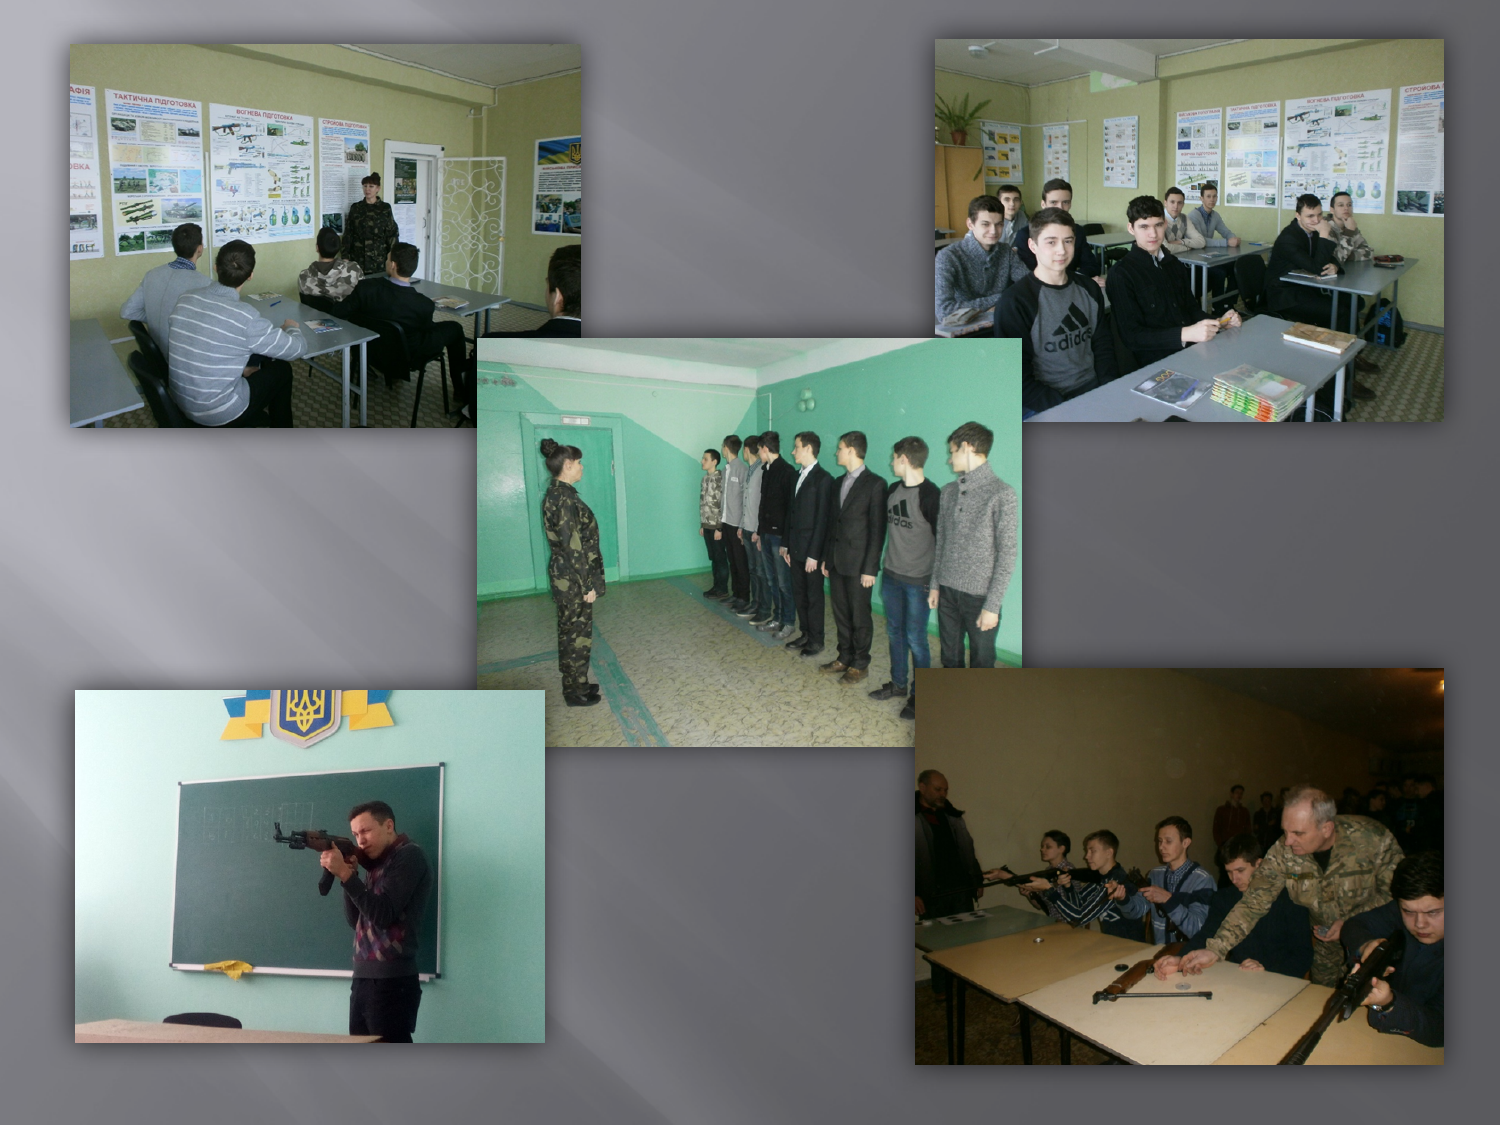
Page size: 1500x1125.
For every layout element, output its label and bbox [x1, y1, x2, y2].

picture [69, 39, 1444, 1065]
